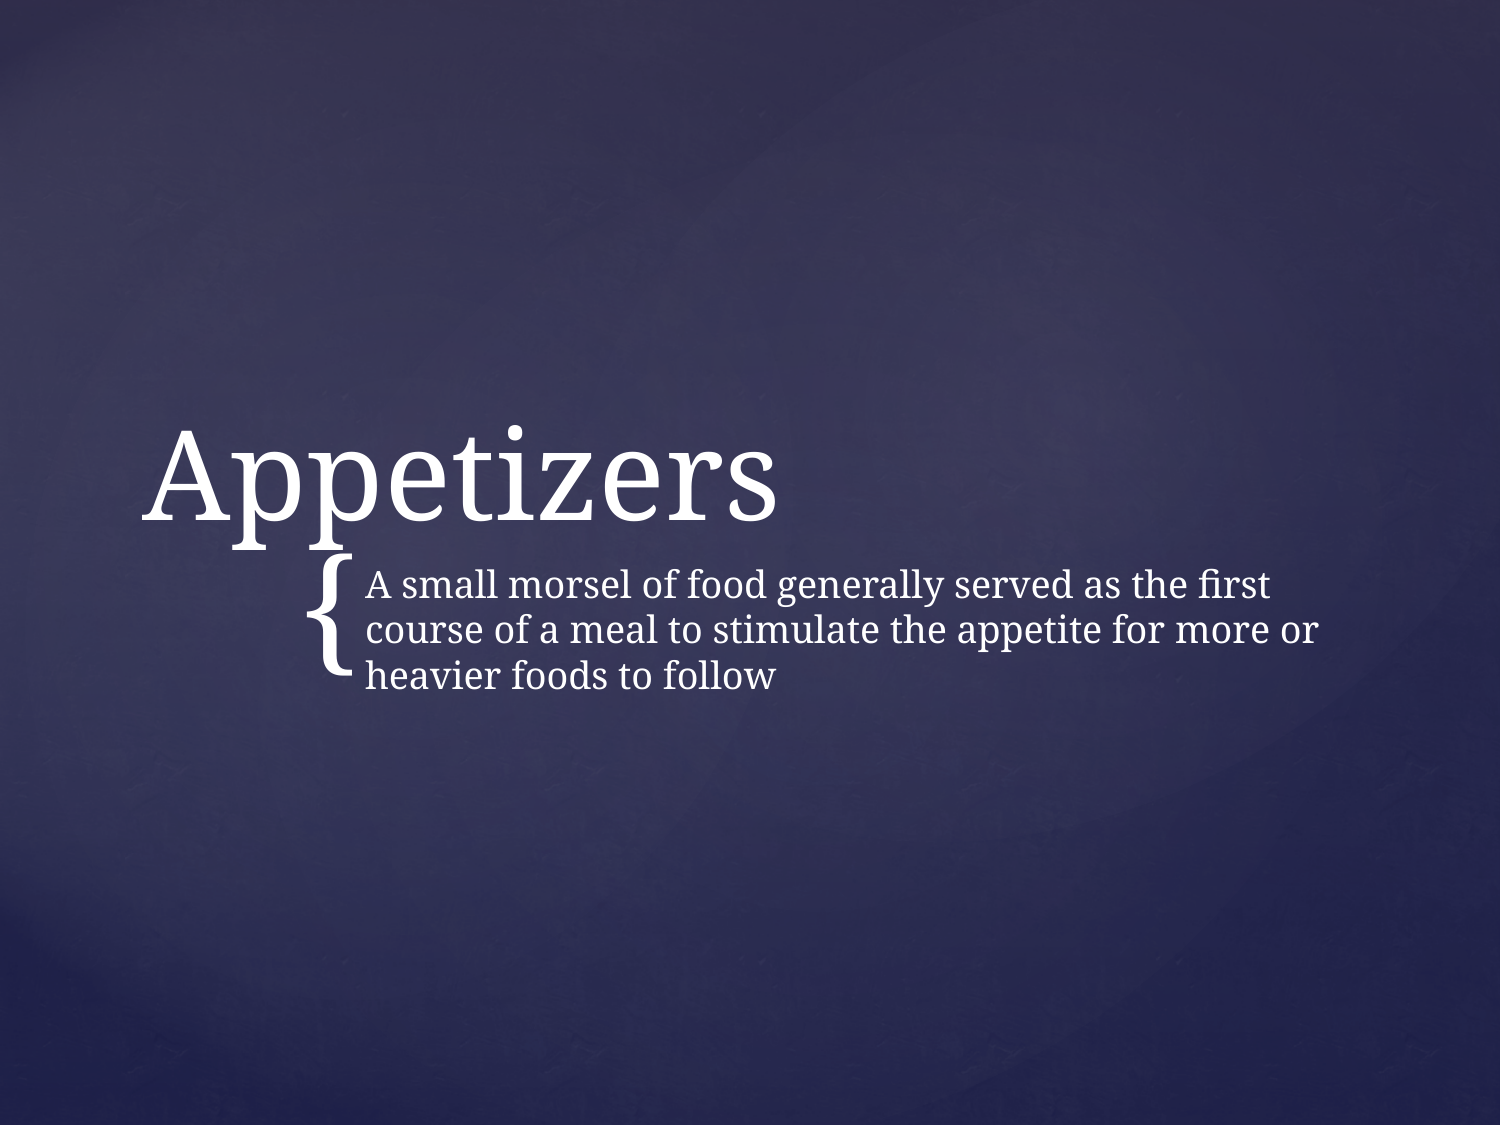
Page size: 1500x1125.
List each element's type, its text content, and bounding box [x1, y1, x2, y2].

title Appetizers [127, 200, 1412, 554]
subtitle A small morsel of food generally served as the first course of a meal to stimulate the appetite for more or heavier foods to follow [350, 553, 1363, 705]
